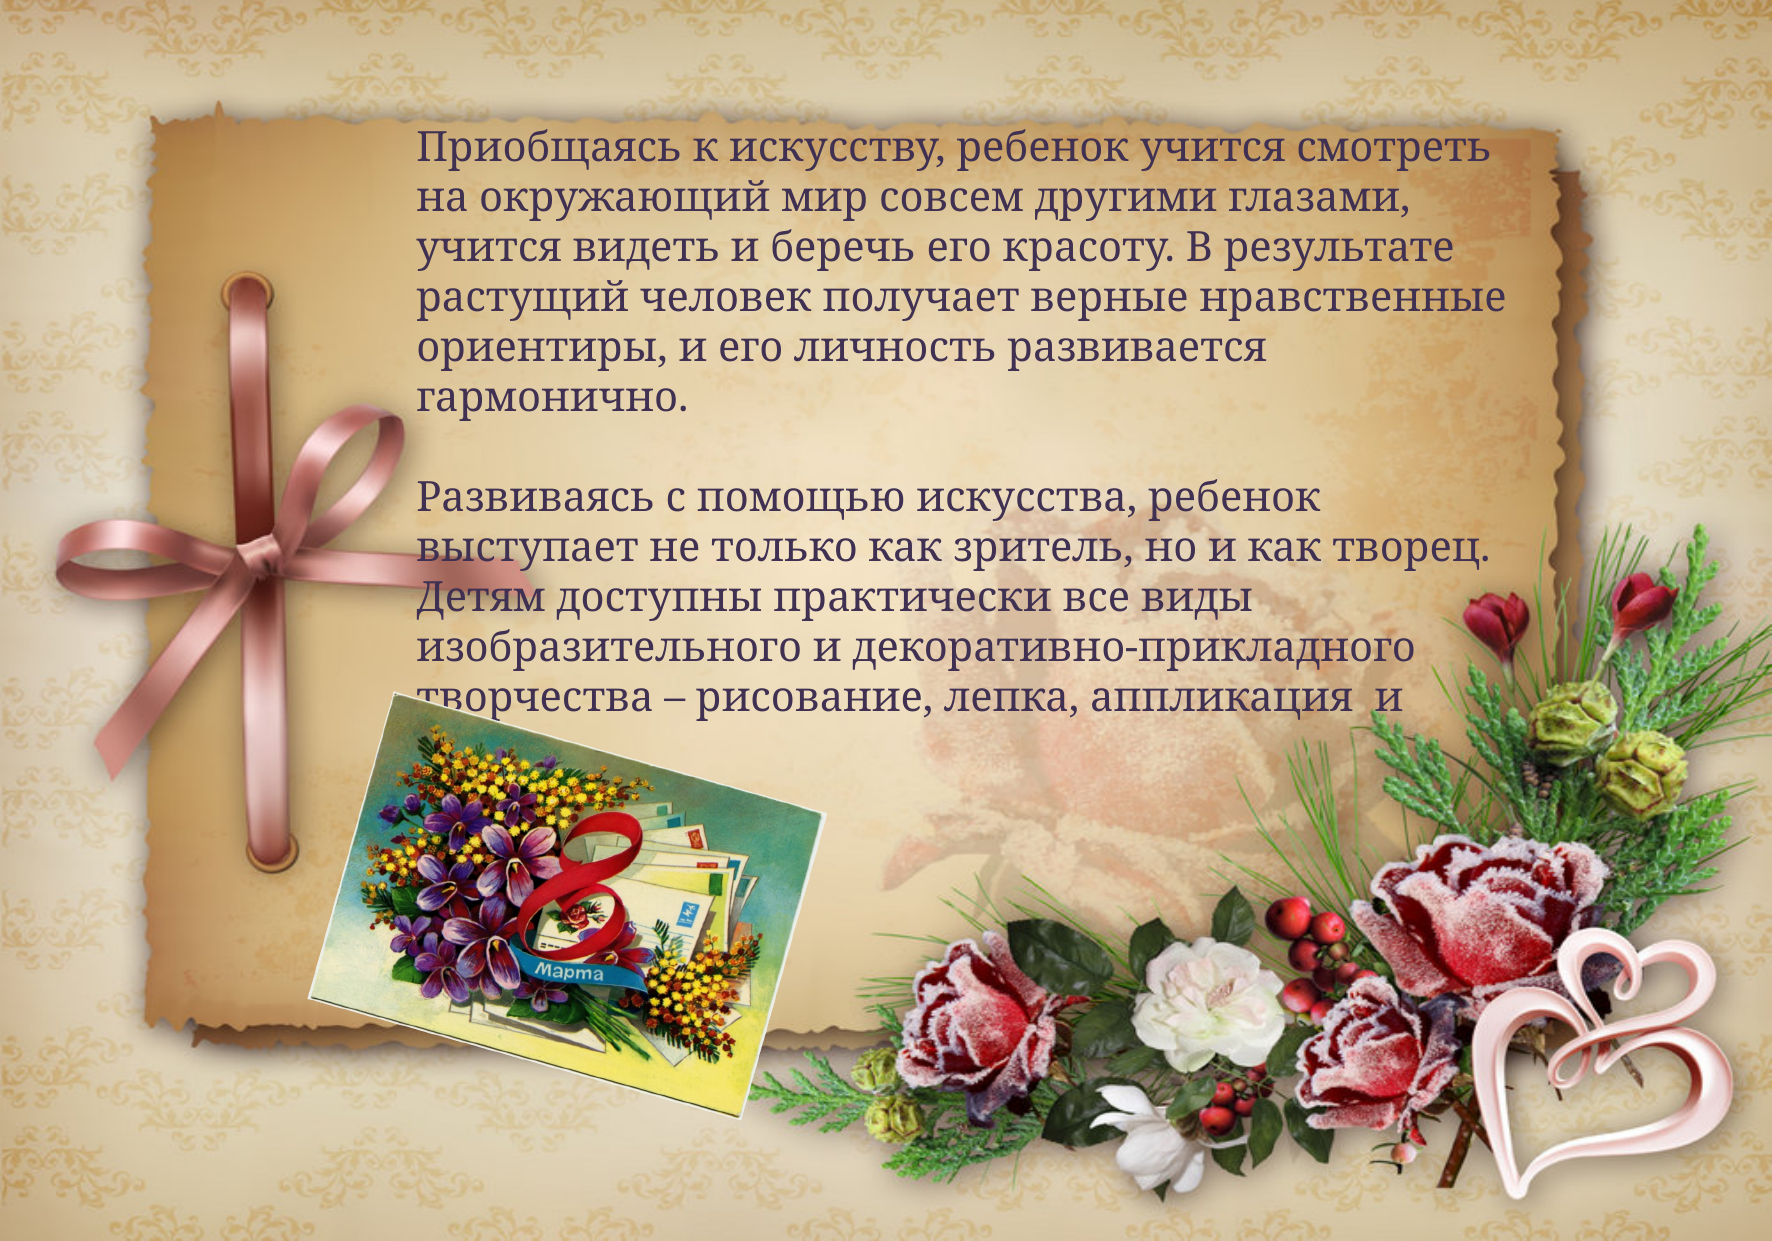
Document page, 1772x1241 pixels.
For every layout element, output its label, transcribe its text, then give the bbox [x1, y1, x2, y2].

picture [0, 0, 1772, 1241]
text_box Приобщаясь к искусству, ребенок учится смотреть на окружающий мир совсем другими глазами, учится видеть и беречь его красоту. В результате растущий человек получает верные нравственные ориентиры, и его личность развивается гармонично. Развиваясь с помощью искусства, ребенок выступает не только как зритель, но и как творец. Детям доступны практически все виды изобразительного и декоративно-прикладного творчества – рисование, лепка, аппликация и другие. [401, 112, 1536, 828]
